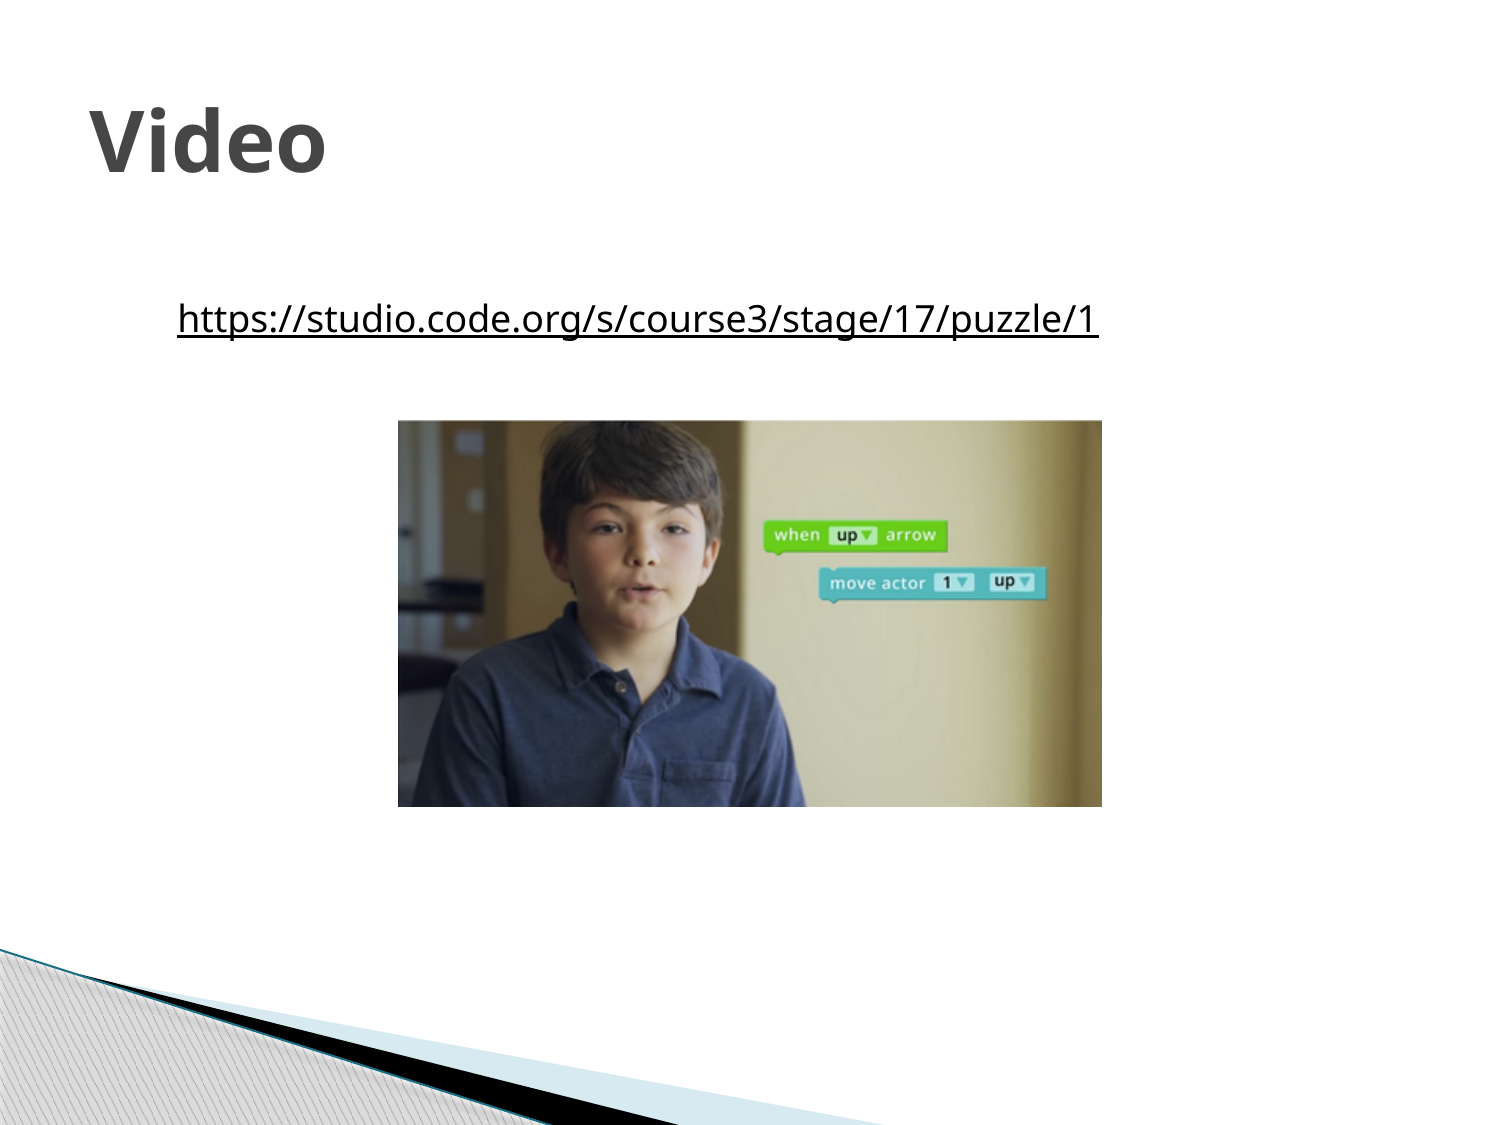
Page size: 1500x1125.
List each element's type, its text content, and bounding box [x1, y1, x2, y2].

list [398, 420, 1102, 808]
title Video [75, 45, 1425, 233]
text_box https://studio.code.org/s/course3/stage/17/puzzle/1 [162, 287, 1313, 354]
